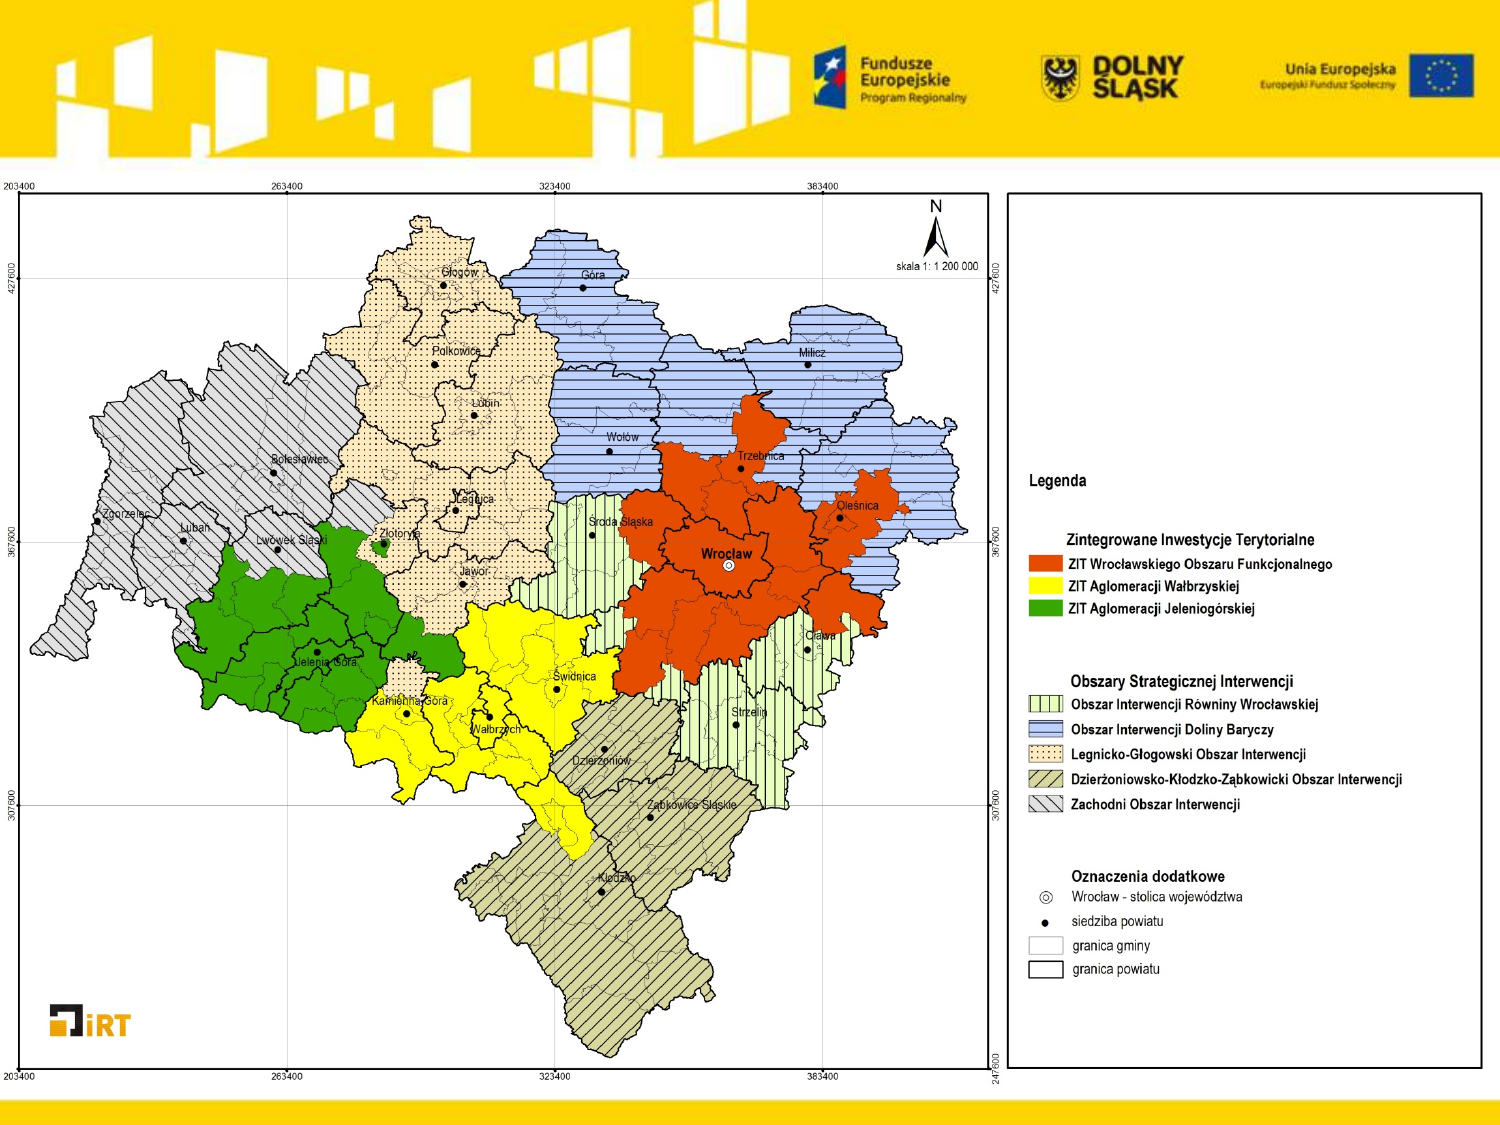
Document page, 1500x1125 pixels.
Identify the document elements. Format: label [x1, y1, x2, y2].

text_box [74, 0, 1425, 161]
picture [0, 0, 1500, 1125]
